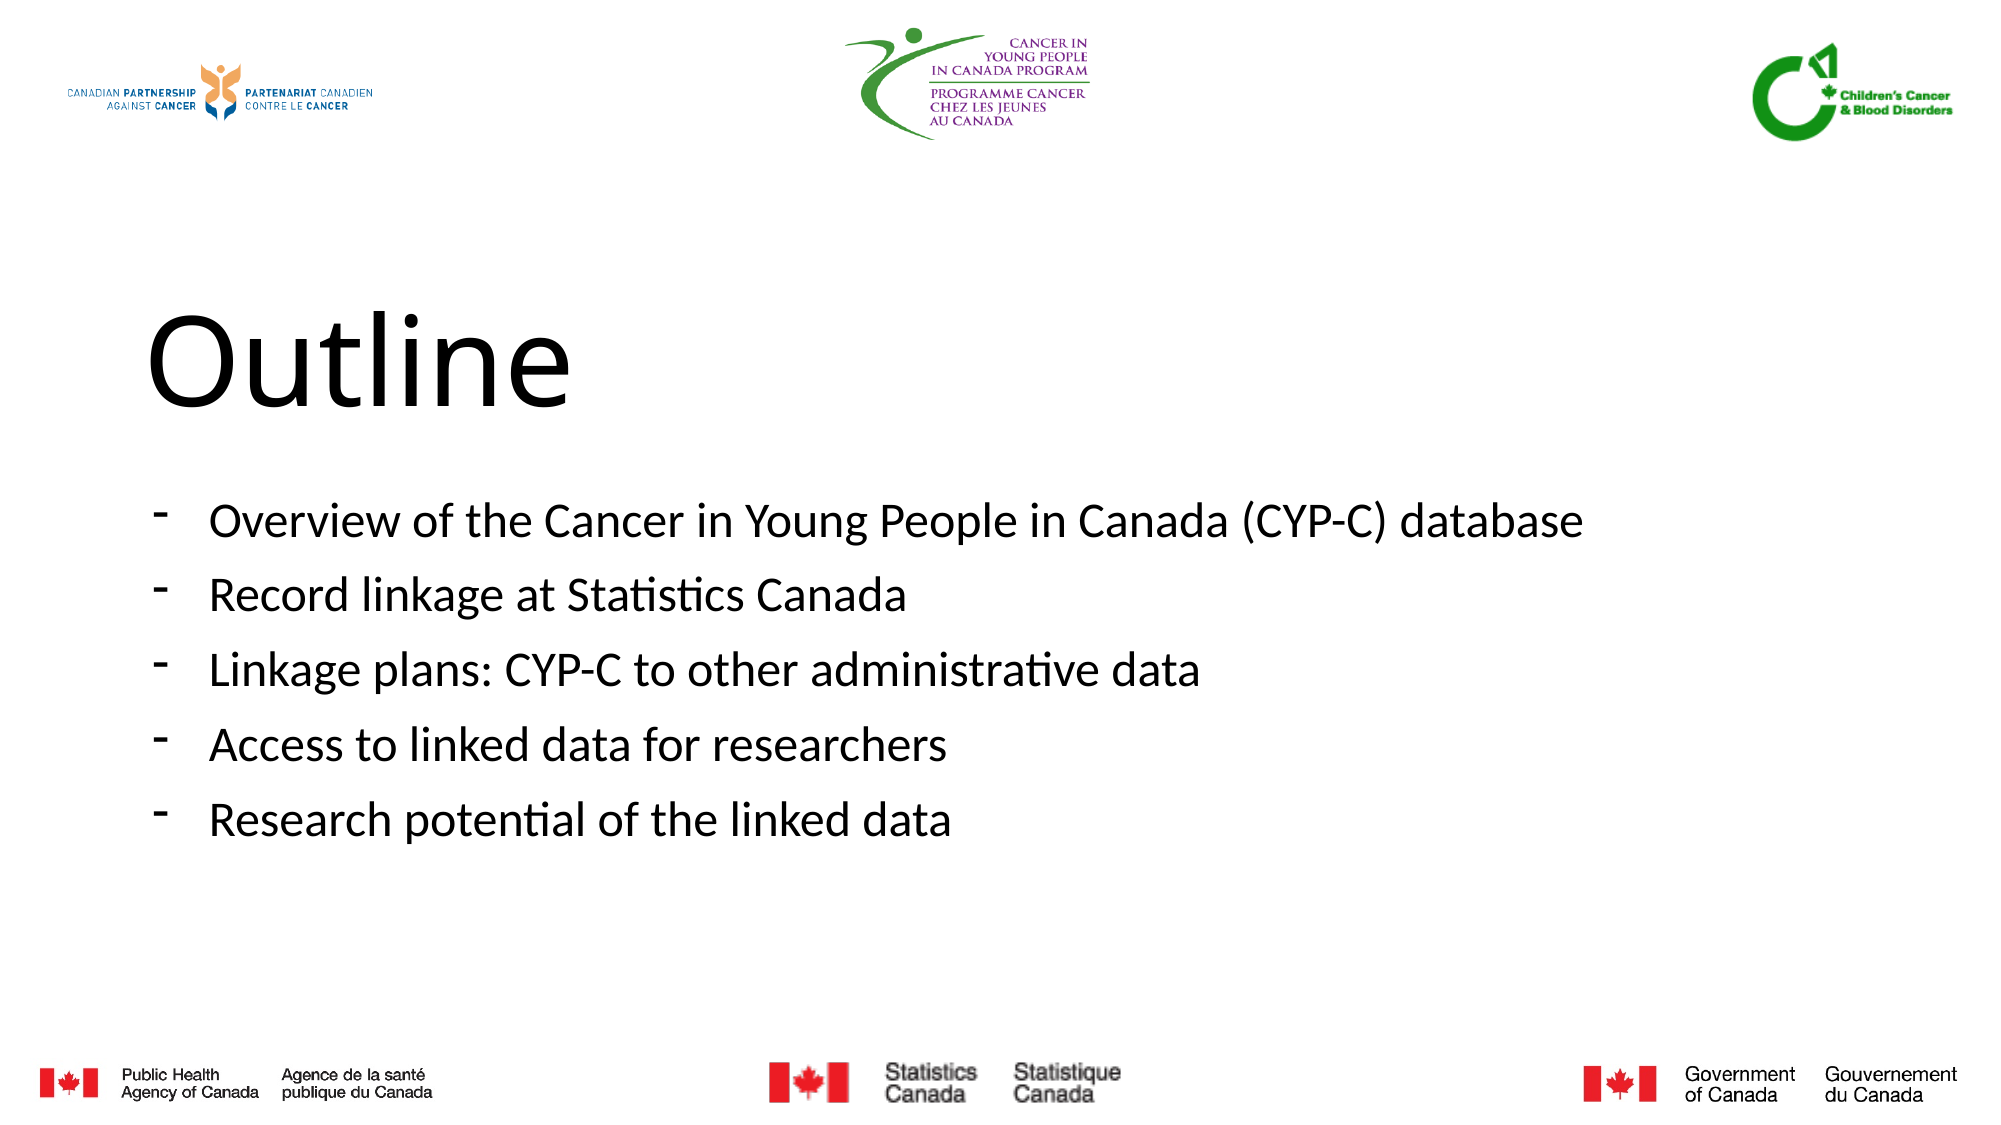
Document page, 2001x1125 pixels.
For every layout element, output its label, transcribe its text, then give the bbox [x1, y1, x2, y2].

picture [1748, 38, 1958, 145]
picture [840, 22, 1108, 140]
text_box Overview of the Cancer in Young People in Canada (CYP-C) database Record linkage at Statistics Canada Linkage plans: CYP-C to other administrative data Access to linked data for researchers Research potential of the linked data [137, 486, 1863, 1014]
picture [63, 58, 376, 126]
picture [767, 1061, 1232, 1105]
text_box Outline [128, 223, 1854, 442]
picture [30, 1058, 442, 1110]
picture [1583, 1064, 1958, 1102]
